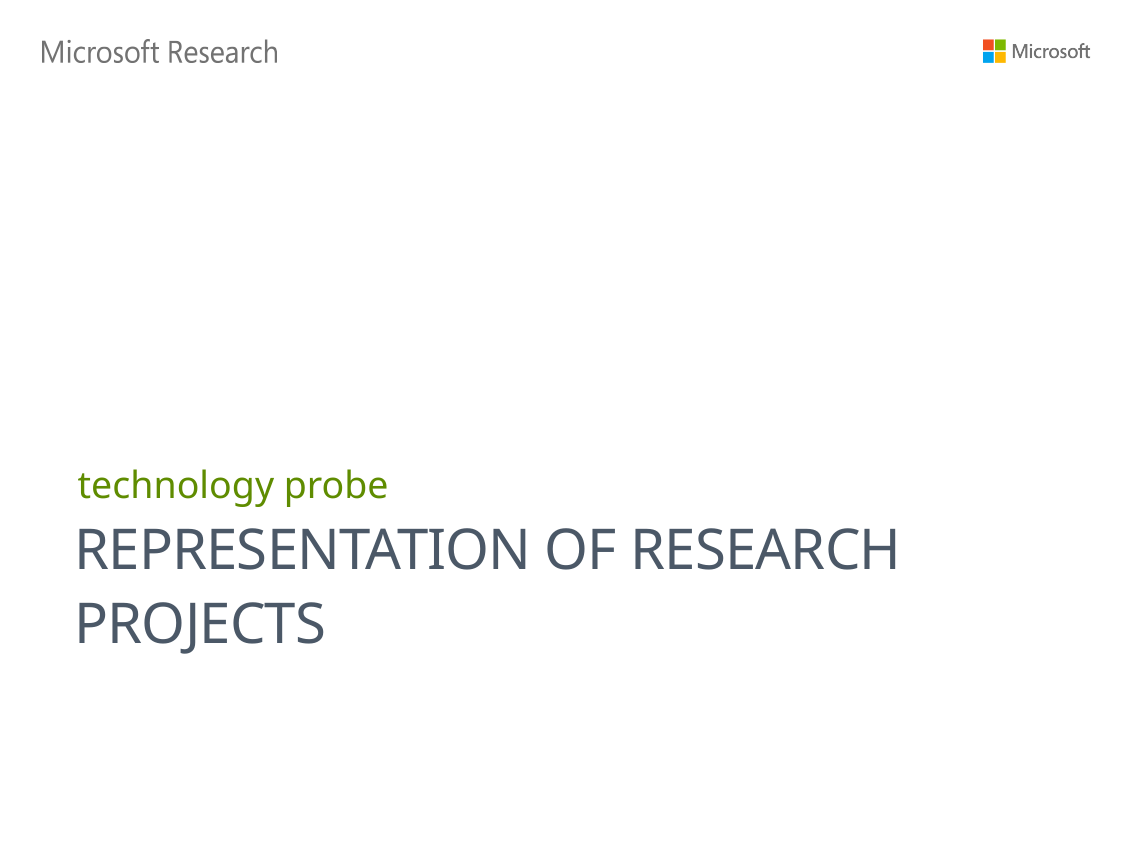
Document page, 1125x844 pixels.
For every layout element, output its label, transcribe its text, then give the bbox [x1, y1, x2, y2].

picture [42, 39, 277, 63]
subtitle Representation of research projects [63, 500, 1125, 677]
picture [968, 25, 1105, 77]
text_box technology probe [66, 455, 634, 512]
